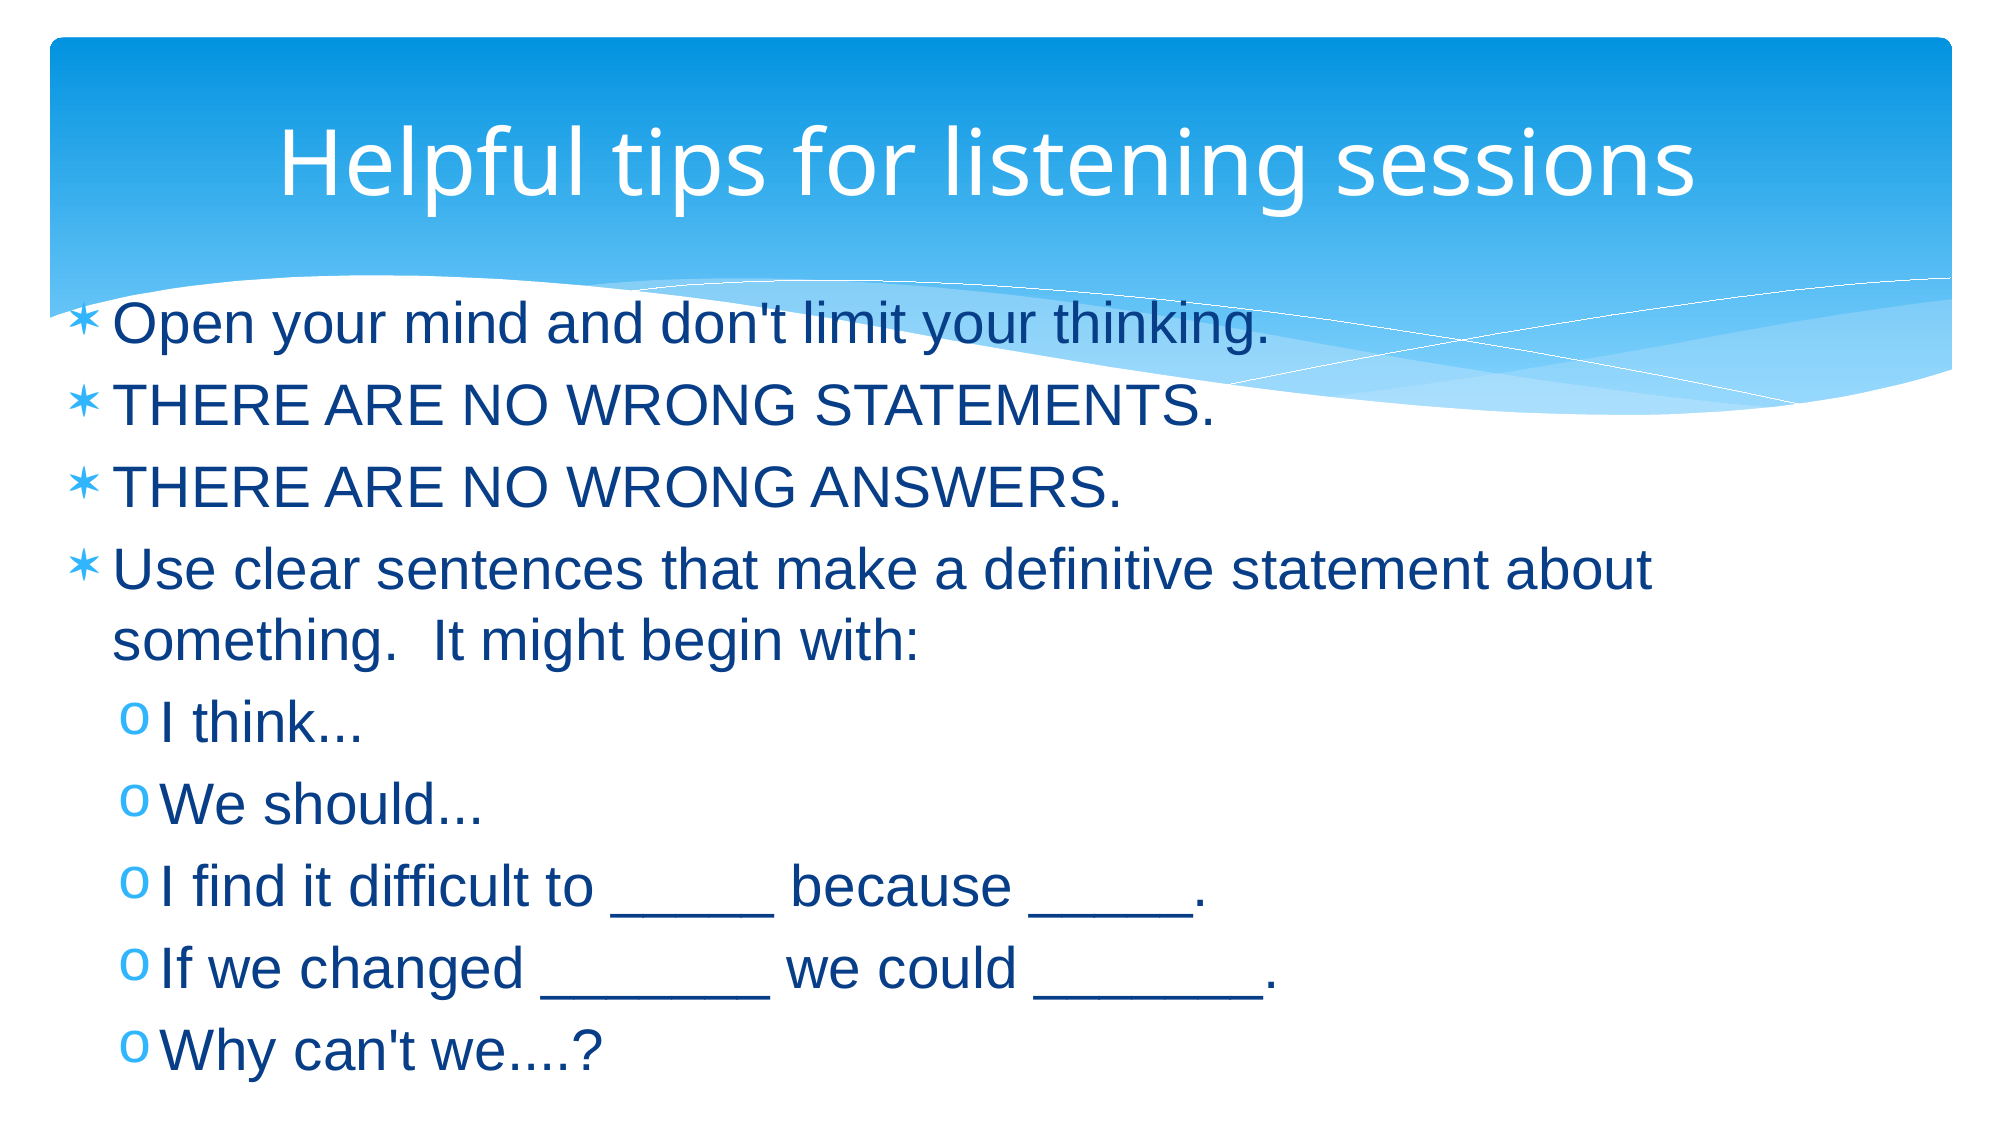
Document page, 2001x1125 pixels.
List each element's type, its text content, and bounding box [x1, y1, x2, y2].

list Open your mind and don't limit your thinking. THERE ARE NO WRONG STATEMENTS. THERE ARE NO WRONG ANSWERS. Use clear sentences that make a definitive statement about something. It might begin with: I think... We should... I find it difficult to _____ because _____. If we changed _______ we could _______. Why can't we....? [54, 277, 1950, 1099]
title Helpful tips for listening sessions [99, 55, 1900, 261]
